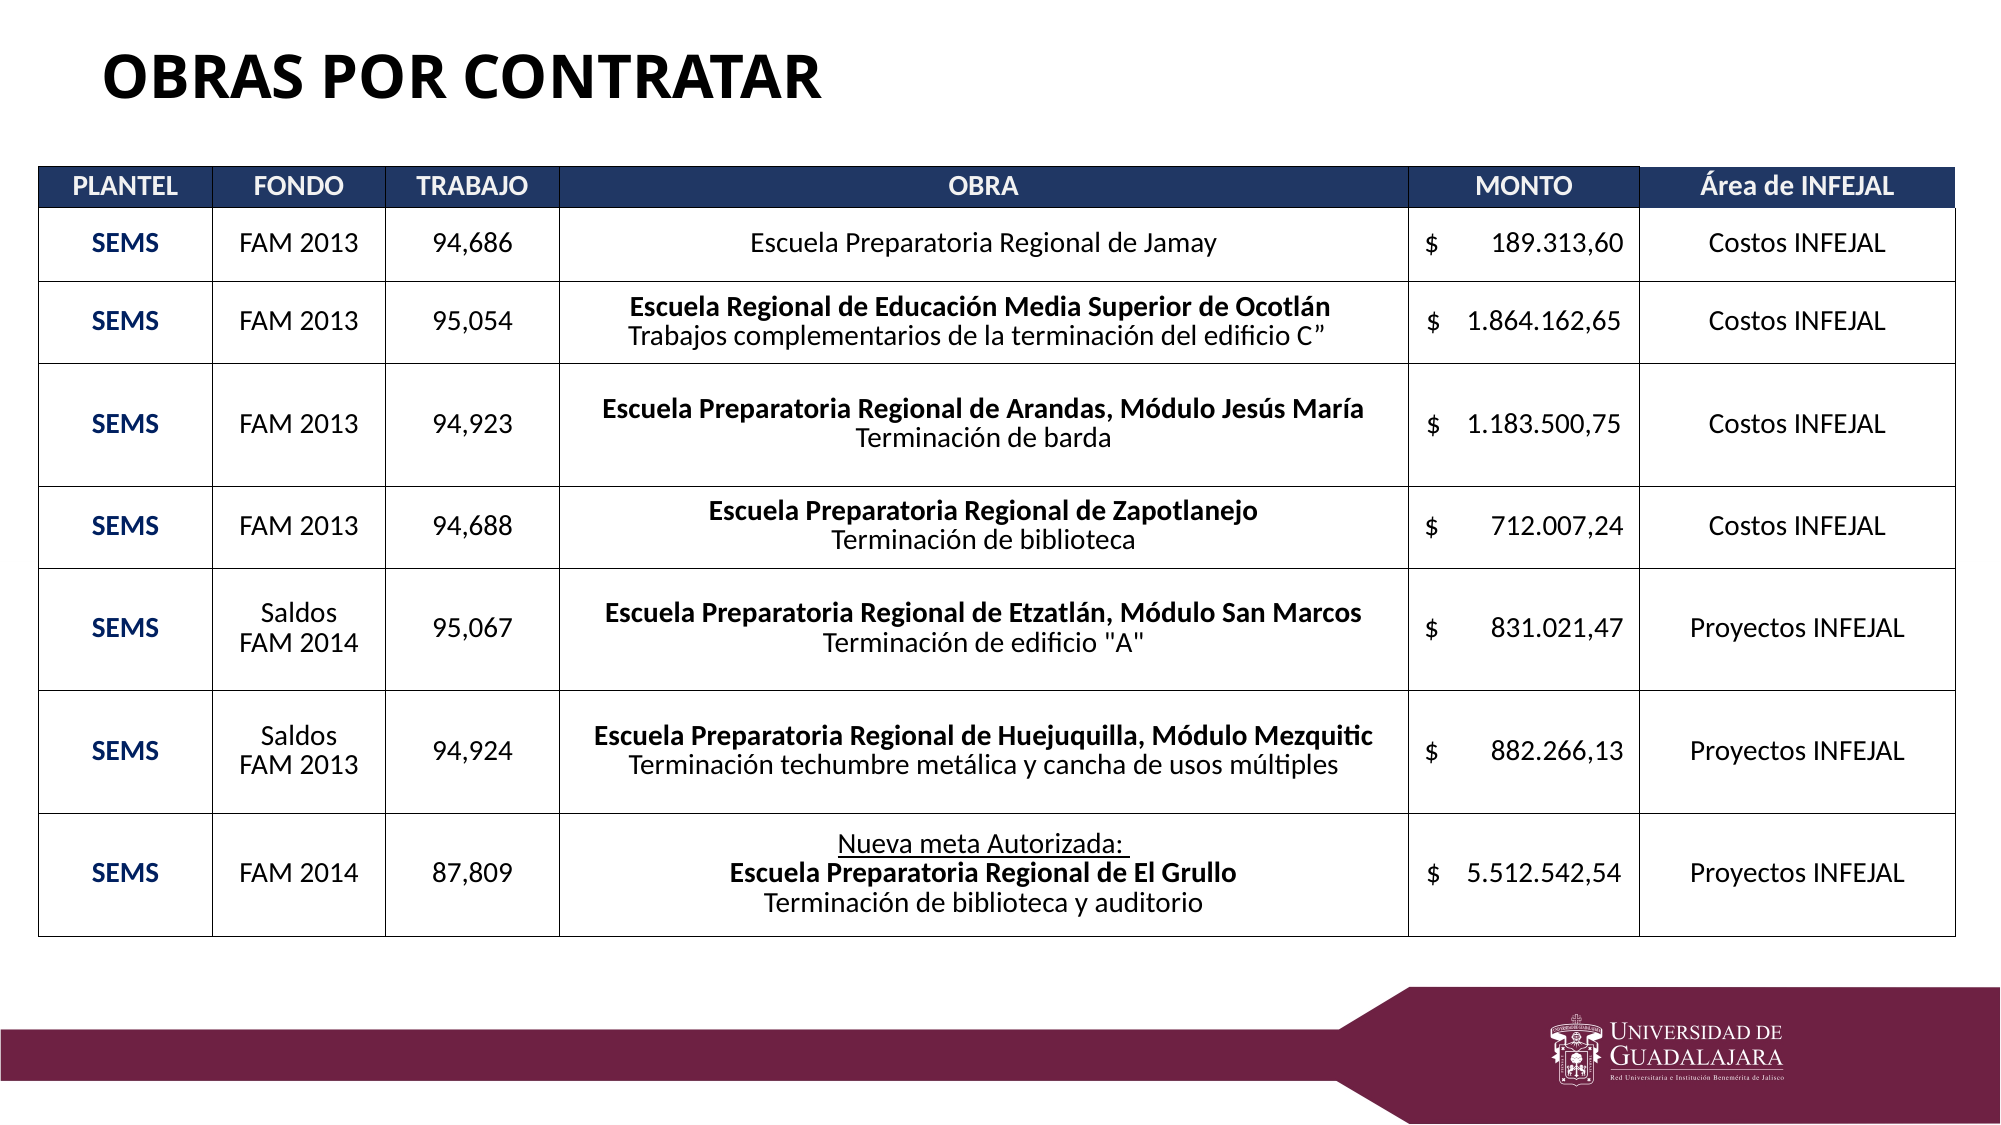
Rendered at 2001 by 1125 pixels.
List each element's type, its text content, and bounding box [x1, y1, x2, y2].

table_cell 94,924 [386, 691, 559, 813]
table_cell $ 1.864.162,65 [1409, 282, 1639, 363]
table_cell Saldos FAM 2013 [213, 691, 385, 813]
table_cell 94,923 [386, 364, 559, 486]
text_box OBRAS POR CONTRATAR [86, 31, 1087, 119]
table_header FONDO [213, 167, 385, 207]
table_cell SEMS [39, 364, 212, 486]
table_cell Costos INFEJAL [1640, 208, 1955, 281]
table_cell Proyectos INFEJAL [1640, 814, 1955, 936]
table_cell $ 1.183.500,75 [1409, 364, 1639, 486]
table_cell SEMS [39, 569, 212, 690]
table_cell 94,688 [386, 487, 559, 568]
table_cell $ 712.007,24 [1409, 487, 1639, 568]
table_cell Costos INFEJAL [1640, 282, 1955, 363]
table_cell Proyectos INFEJAL [1640, 569, 1955, 690]
table_cell Costos INFEJAL [1640, 364, 1955, 486]
table_cell SEMS [39, 691, 212, 813]
table_header MONTO [1409, 167, 1639, 207]
table_cell SEMS [39, 282, 212, 363]
table_cell FAM 2013 [213, 364, 385, 486]
table_cell Saldos FAM 2014 [213, 569, 385, 690]
table_cell $ 882.266,13 [1409, 691, 1639, 813]
table_header TRABAJO [386, 167, 559, 207]
table_header OBRA [560, 167, 1408, 207]
table_cell Escuela Preparatoria Regional de Etzatlán, Módulo San Marcos Terminación de edificio "A" [560, 569, 1408, 690]
table_cell SEMS [39, 208, 212, 281]
table_cell $ 189.313,60 [1409, 208, 1639, 281]
table_cell Escuela Preparatoria Regional de Zapotlanejo Terminación de biblioteca [560, 487, 1408, 568]
table_cell 87,809 [386, 814, 559, 936]
table_cell FAM 2013 [213, 208, 385, 281]
picture [0, 0, 2001, 1125]
table_cell Escuela Preparatoria Regional de Huejuquilla, Módulo Mezquitic Terminación techumbre metálica y cancha de usos múltiples [560, 691, 1408, 813]
table_cell Nueva meta Autorizada: Escuela Preparatoria Regional de El Grullo Terminación de biblioteca y auditorio [560, 814, 1408, 936]
table_cell SEMS [39, 814, 212, 936]
table_cell $ 5.512.542,54 [1409, 814, 1639, 936]
table_cell $ 831.021,47 [1409, 569, 1639, 690]
table_cell Escuela Preparatoria Regional de Arandas, Módulo Jesús María Terminación de barda [560, 364, 1408, 486]
table_cell Proyectos INFEJAL [1640, 691, 1955, 813]
table_cell FAM 2014 [213, 814, 385, 936]
table_cell FAM 2013 [213, 282, 385, 363]
table_cell SEMS [39, 487, 212, 568]
table_cell Escuela Regional de Educación Media Superior de Ocotlán Trabajos complementarios de la terminación del edificio C” [560, 282, 1408, 363]
table_cell 95,067 [386, 569, 559, 690]
table_cell FAM 2013 [213, 487, 385, 568]
table_cell 94,686 [386, 208, 559, 281]
table_header PLANTEL [39, 167, 212, 207]
table_cell Costos INFEJAL [1640, 487, 1955, 568]
table_cell Escuela Preparatoria Regional de Jamay [560, 208, 1408, 281]
table_header Área de INFEJAL [1640, 167, 1955, 208]
table_cell 95,054 [386, 282, 559, 363]
